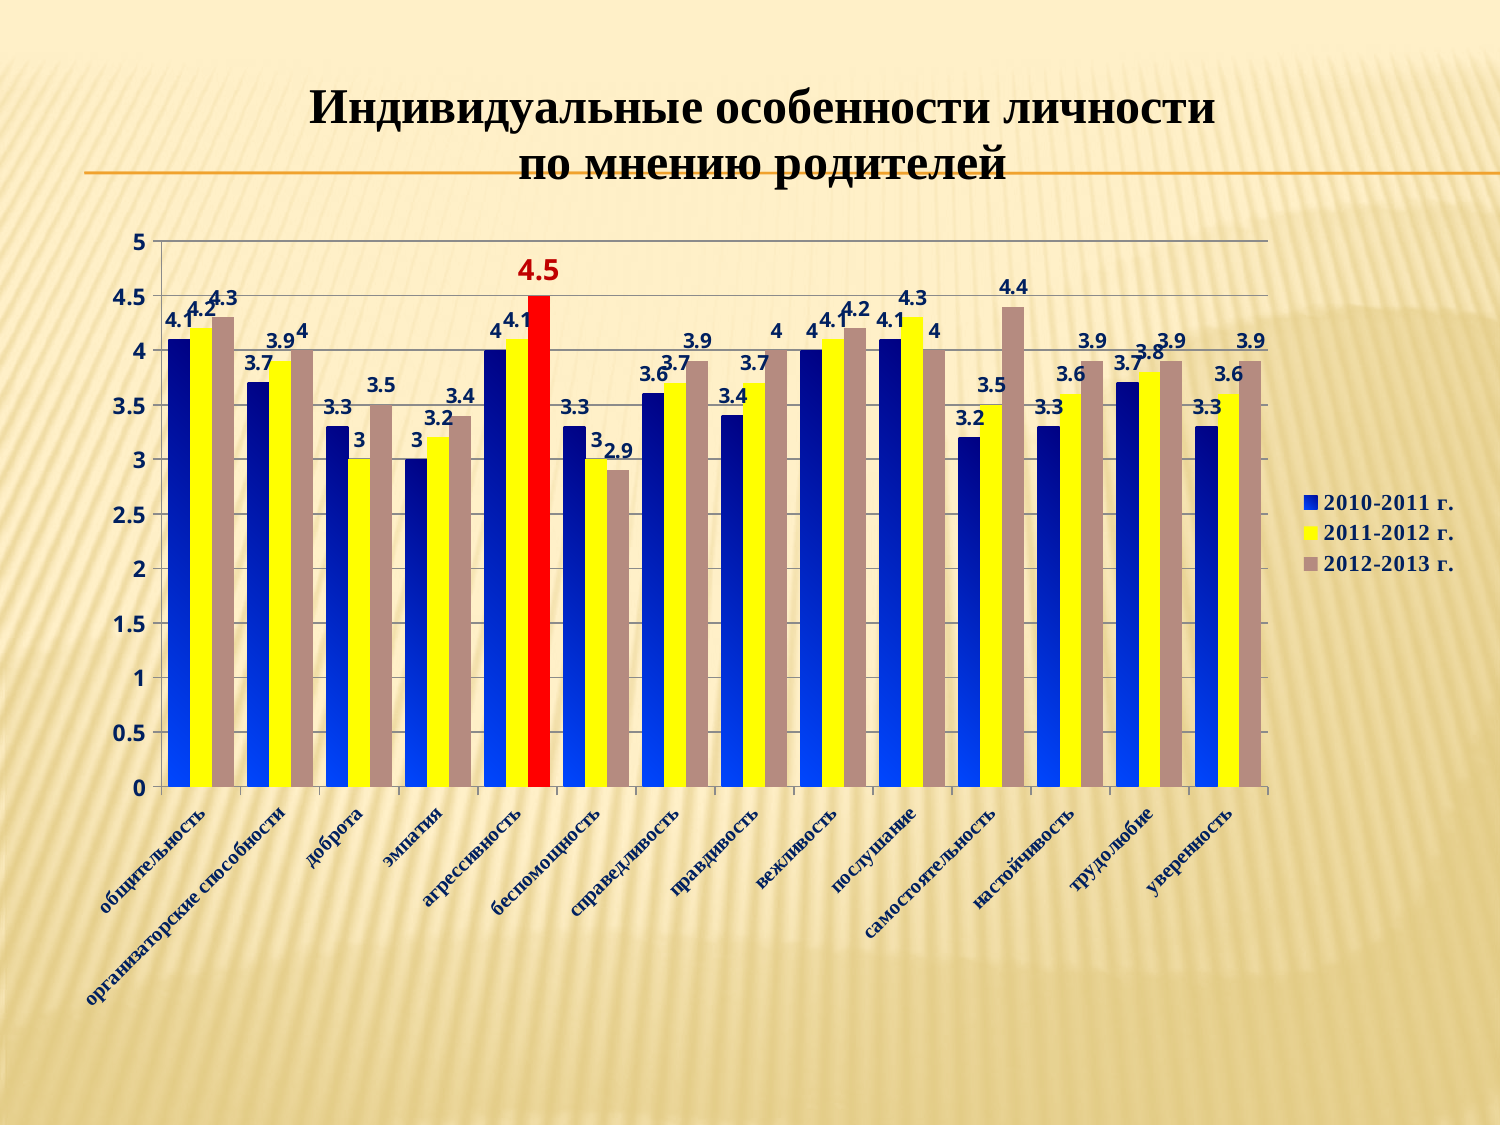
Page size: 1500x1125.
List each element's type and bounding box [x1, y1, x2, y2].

chart [49, 34, 1476, 1032]
